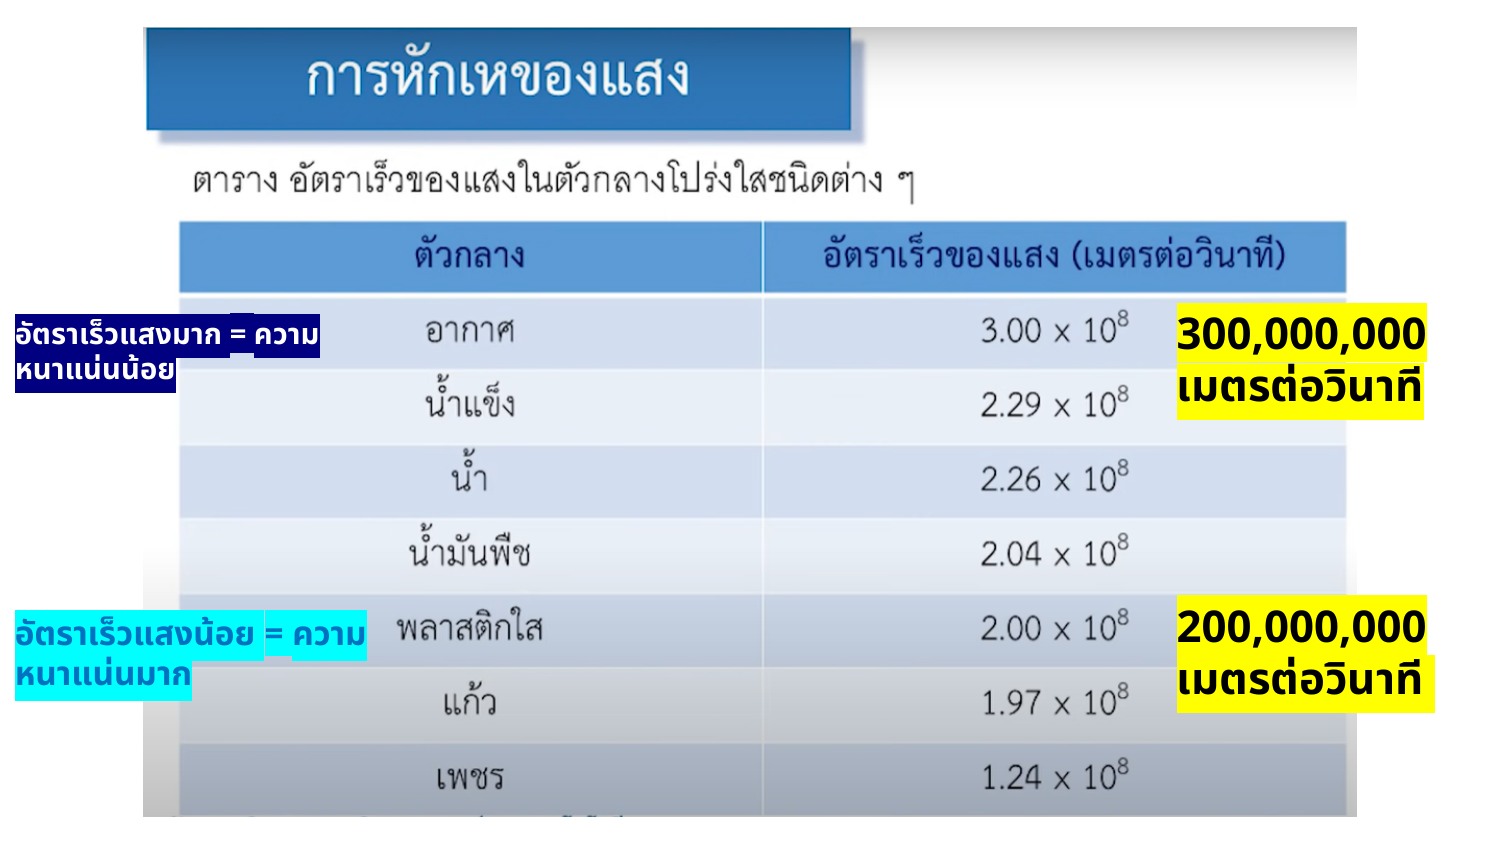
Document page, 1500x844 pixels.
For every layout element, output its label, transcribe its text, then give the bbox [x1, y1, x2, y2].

picture [143, 27, 1357, 817]
text_box อัตราเร็วแสงน้อย = ความหนาแน่นมาก [0, 605, 143, 700]
text_box 200,000,000 เมตรต่อวินาที [1357, 591, 1500, 711]
text_box อัตราเร็วแสงมาก = ความหนาแน่นน้อย [0, 308, 143, 393]
text_box 300,000,000 เมตรต่อวินาที [1357, 298, 1500, 418]
